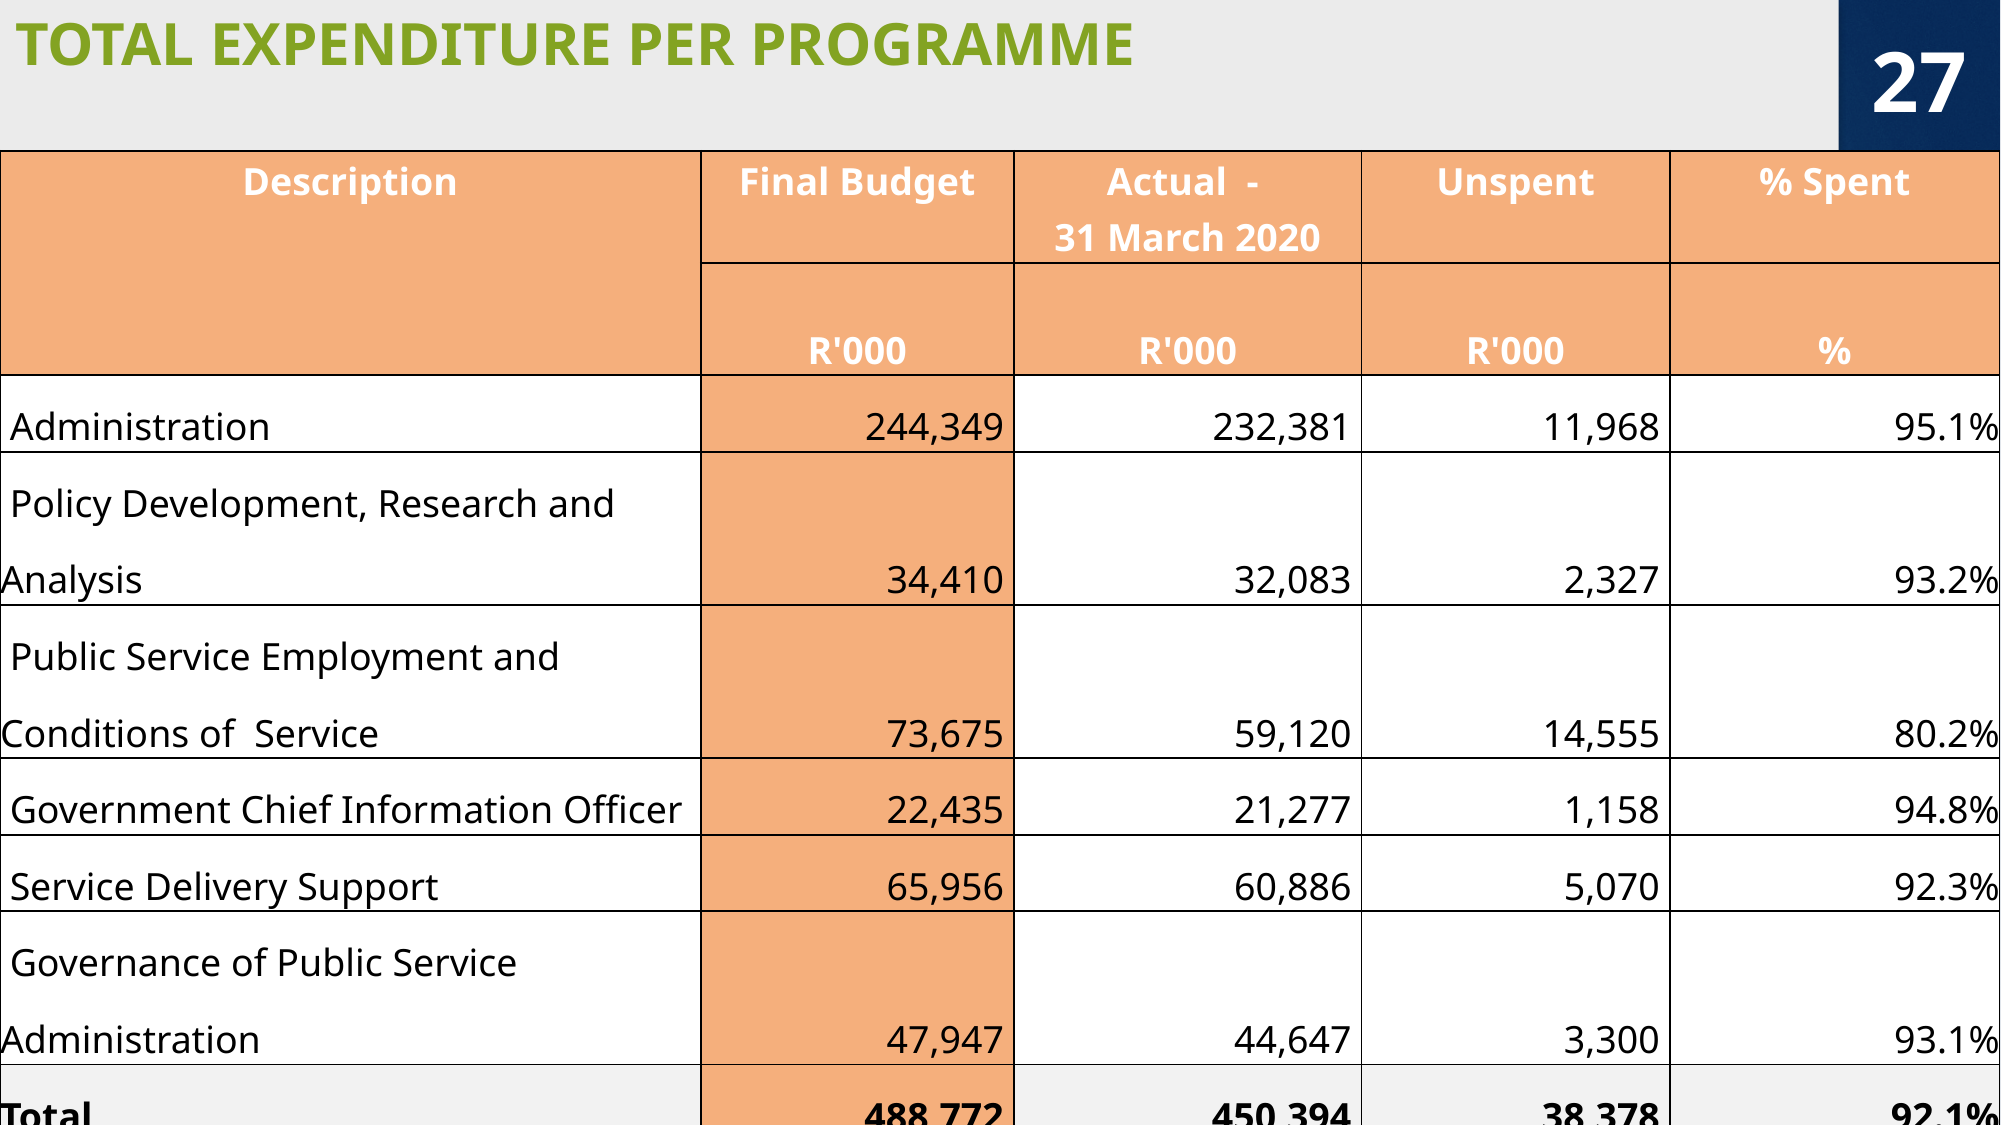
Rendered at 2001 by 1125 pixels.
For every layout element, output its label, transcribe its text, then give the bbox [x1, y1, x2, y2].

table_header Actual - 31 March 2020 [1015, 152, 1361, 262]
table_cell Administration [1, 376, 700, 451]
table_header Description [1, 152, 700, 374]
table_cell 1,158 [1362, 759, 1669, 834]
table_cell 450,394 [1015, 1065, 1361, 1125]
table_cell 65,956 [702, 836, 1013, 910]
table_cell R'000 [702, 264, 1013, 374]
table_cell 47,947 [702, 912, 1013, 1064]
table_cell 5,070 [1362, 836, 1669, 910]
table_cell % [1671, 264, 1999, 374]
table_cell Total [1, 1065, 700, 1125]
table_header Unspent [1362, 152, 1669, 262]
table_cell 22,435 [702, 759, 1013, 834]
table_cell 92.3% [1671, 836, 1999, 910]
title TOTAL EXPENDITURE PER PROGRAMME [0, 0, 1838, 150]
table_cell 44,647 [1015, 912, 1361, 1064]
table_cell 11,968 [1362, 376, 1669, 451]
table_cell 92.1% [1671, 1065, 1999, 1125]
table_cell 59,120 [1015, 606, 1361, 757]
table_cell 60,886 [1015, 836, 1361, 910]
table_cell R'000 [1015, 264, 1361, 374]
table_cell 94.8% [1671, 759, 1999, 834]
table_cell 21,277 [1015, 759, 1361, 834]
table_cell 14,555 [1362, 606, 1669, 757]
table_cell 488,772 [702, 1065, 1013, 1125]
table_cell 93.2% [1671, 453, 1999, 604]
table_cell 2,327 [1362, 453, 1669, 604]
table_cell Service Delivery Support [1, 836, 700, 910]
table_cell 38,378 [1362, 1065, 1669, 1125]
table_header % Spent [1671, 152, 1999, 262]
table_cell 32,083 [1015, 453, 1361, 604]
table_cell 73,675 [702, 606, 1013, 757]
table_cell 93.1% [1671, 912, 1999, 1064]
table_cell Governance of Public Service Administration [1, 912, 700, 1064]
table_cell 34,410 [702, 453, 1013, 604]
table_cell Public Service Employment and Conditions of Service [1, 606, 700, 757]
table_cell Policy Development, Research and Analysis [1, 453, 700, 604]
table_header Final Budget [702, 152, 1013, 262]
table_cell 3,300 [1362, 912, 1669, 1064]
slide_number 27 [1838, 0, 2000, 150]
table_cell 244,349 [702, 376, 1013, 451]
table_cell 95.1% [1671, 376, 1999, 451]
table_cell Government Chief Information Officer [1, 759, 700, 834]
table_cell R'000 [1362, 264, 1669, 374]
table_cell 232,381 [1015, 376, 1361, 451]
table_cell 80.2% [1671, 606, 1999, 757]
